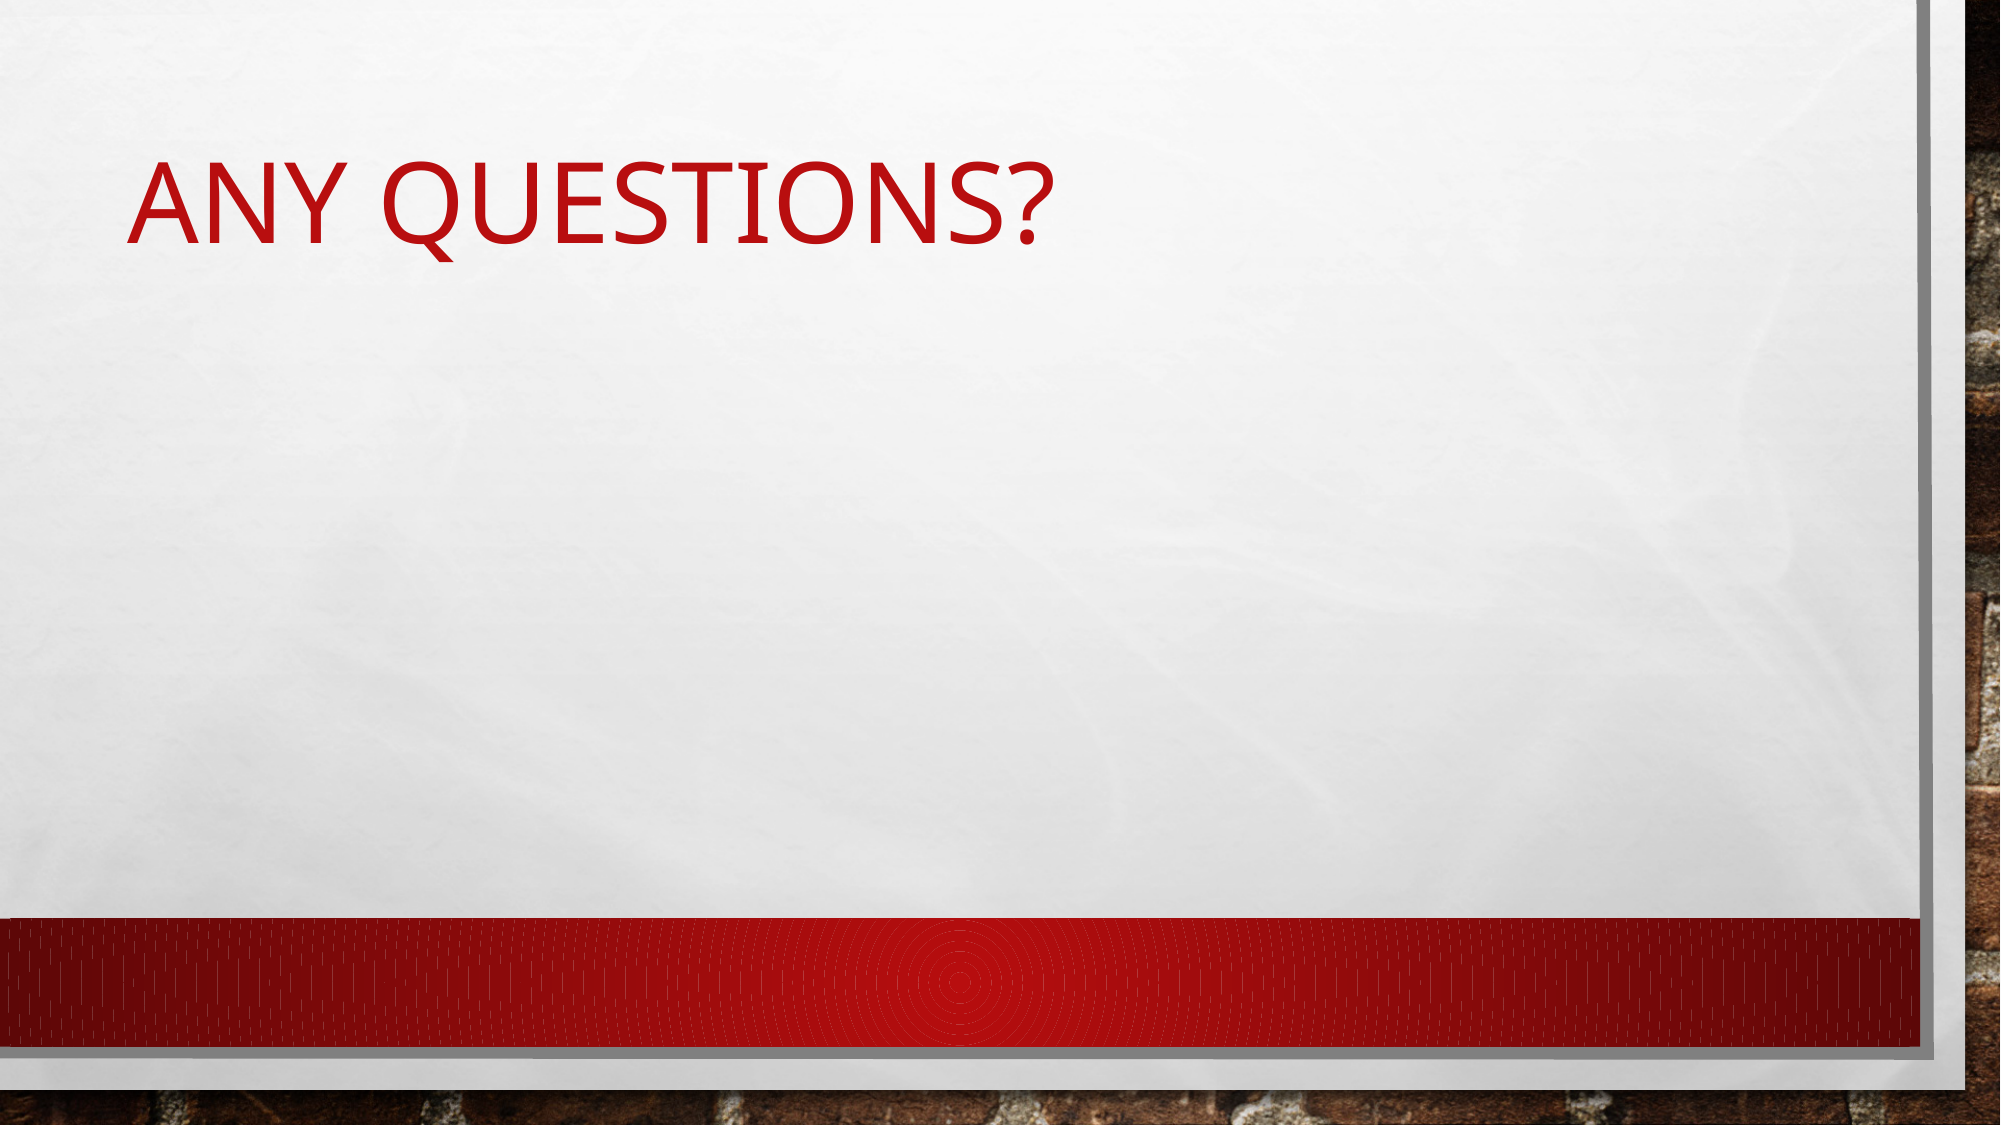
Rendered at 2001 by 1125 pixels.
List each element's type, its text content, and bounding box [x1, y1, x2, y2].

picture [0, 0, 2000, 1125]
title Any Questions? [112, 112, 1818, 302]
